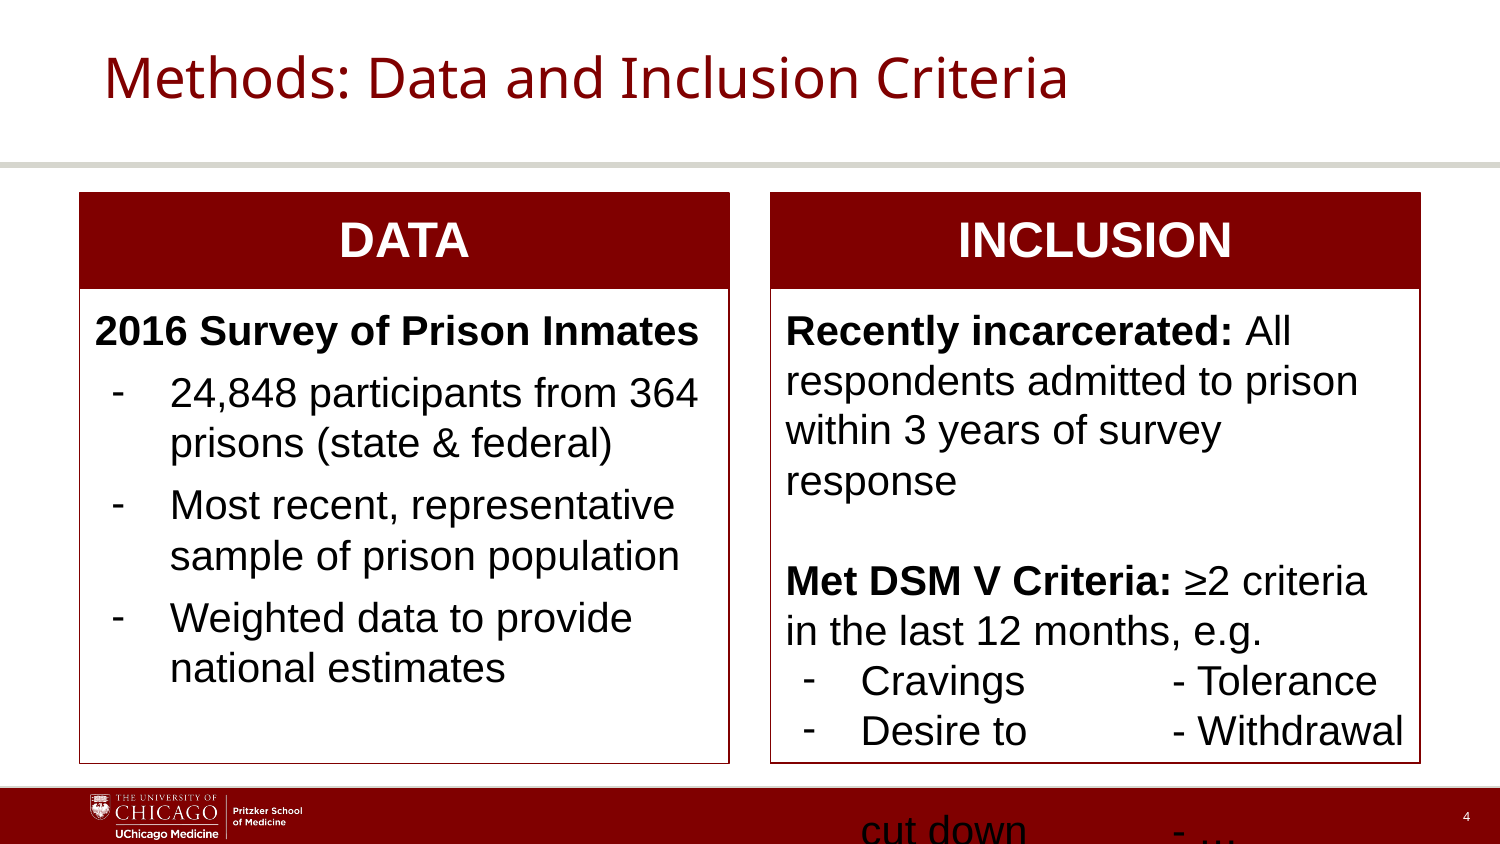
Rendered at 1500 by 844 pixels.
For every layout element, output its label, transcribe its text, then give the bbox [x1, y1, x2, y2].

slide_number 4 [1059, 794, 1482, 840]
text_box DATA [79, 192, 730, 289]
text_box Recently incarcerated: All respondents admitted to prison within 3 years of survey response Met DSM V Criteria: ≥2 criteria in the last 12 months, e.g. Cravings - Tolerance Desire to - Withdrawal cut down - … [770, 288, 1421, 764]
text_box 2016 Survey of Prison Inmates 24,848 participants from 364 prisons (state & federal) Most recent, representative sample of prison population Weighted data to provide national estimates [79, 289, 730, 764]
picture [90, 794, 302, 840]
text_box INCLUSION [770, 192, 1421, 288]
title Methods: Data and Inclusion Criteria [103, 0, 1397, 162]
